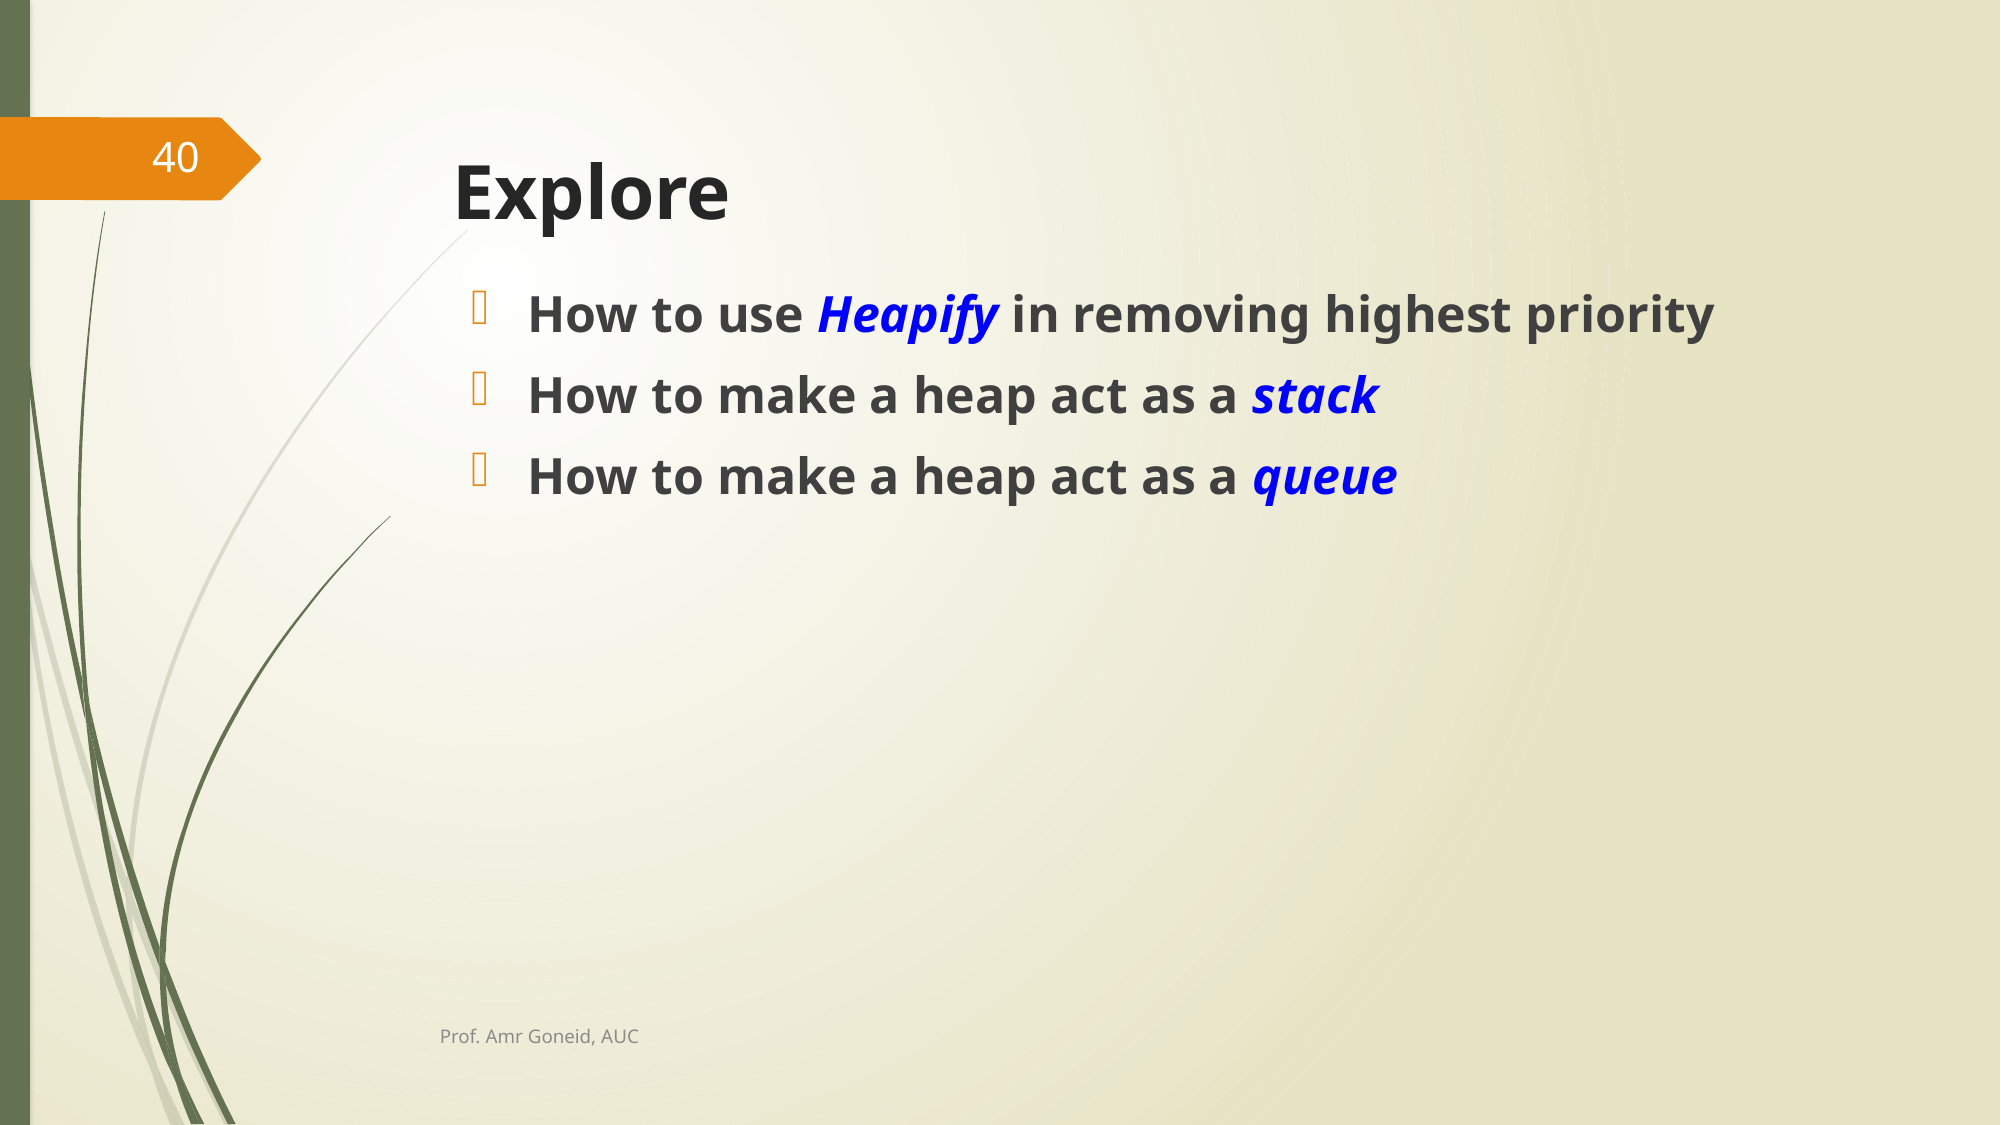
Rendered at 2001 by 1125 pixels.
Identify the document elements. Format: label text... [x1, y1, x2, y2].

footer Prof. Amr Goneid, AUC [424, 1006, 1675, 1067]
slide_number 40 [87, 129, 216, 190]
list How to use Heapify in removing highest priority How to make a heap act as a stack How to make a heap act as a queue [456, 275, 1732, 1038]
title Explore [437, 137, 1713, 275]
